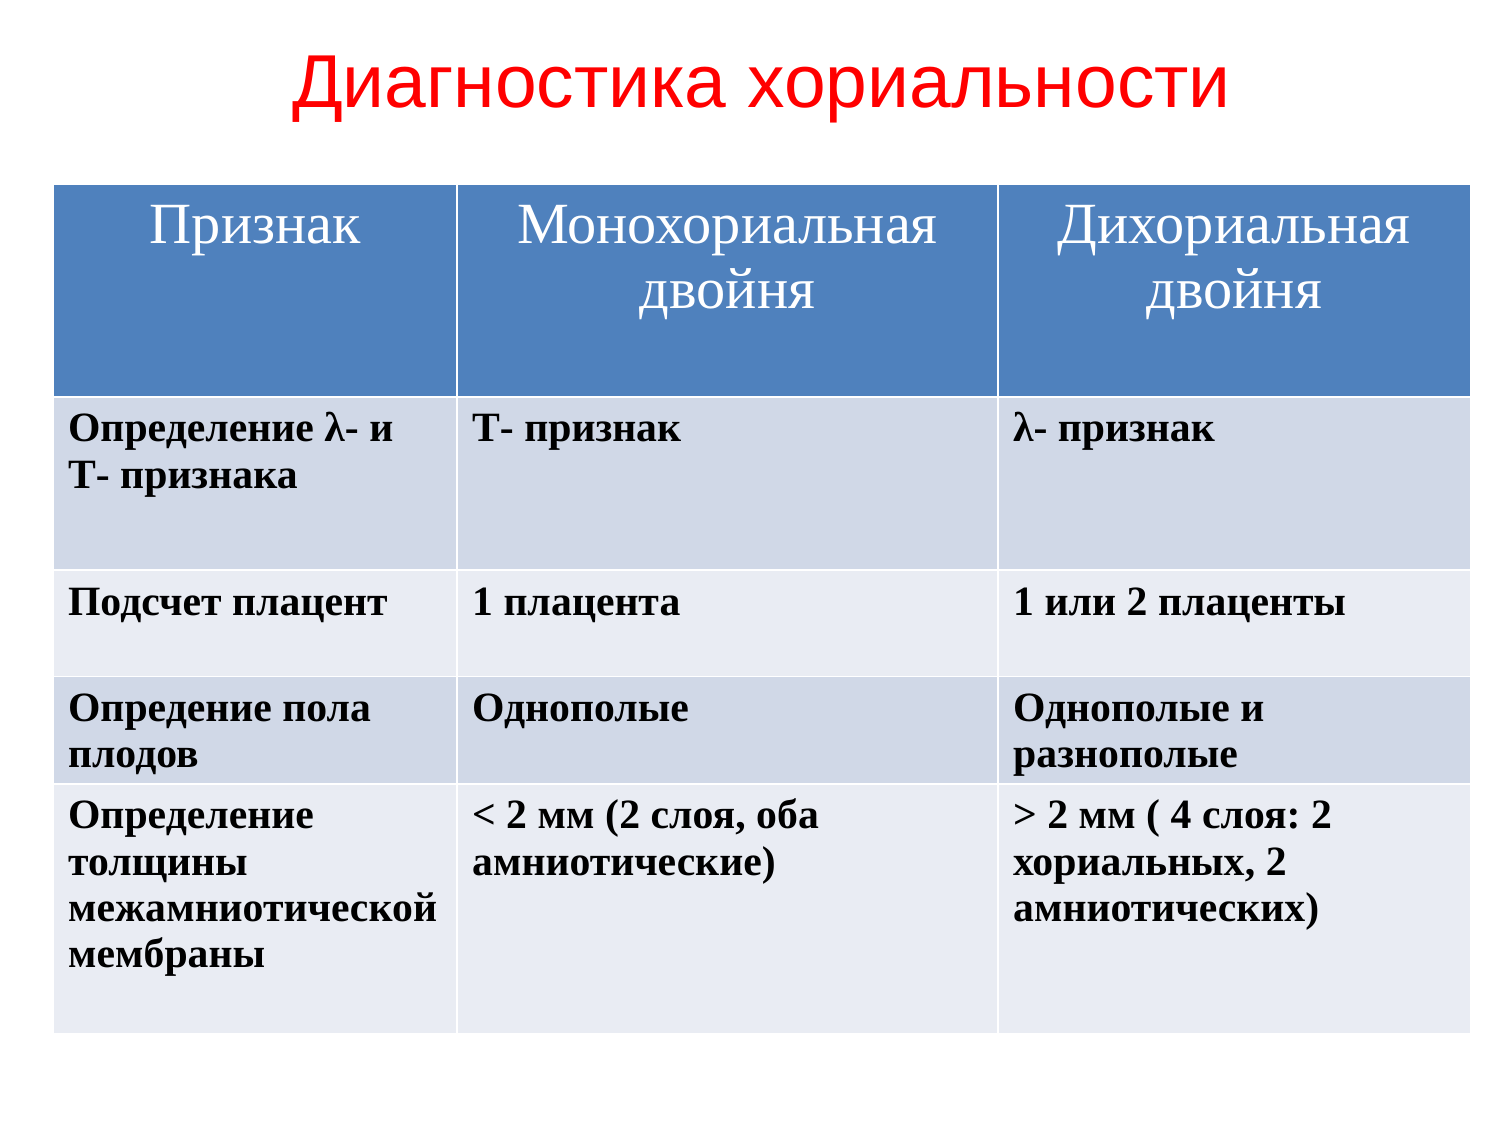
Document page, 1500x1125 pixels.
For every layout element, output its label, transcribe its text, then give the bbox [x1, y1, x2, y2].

table_cell λ- признак [999, 398, 1470, 569]
table_cell Однополые и разнополые [999, 677, 1470, 783]
table_cell 1 или 2 плаценты [999, 571, 1470, 676]
table_cell Определение толщины межамниотической мембраны [54, 785, 456, 1033]
table_cell > 2 мм ( 4 слоя: 2 хориальных, 2 амниотических) [999, 785, 1470, 1033]
table_header Монохориальная двойня [458, 185, 997, 396]
table_cell Подсчет плацент [54, 571, 456, 676]
table_cell Т- признак [458, 398, 997, 569]
table_header Дихориальная двойня [999, 185, 1470, 396]
table_cell 1 плацента [458, 571, 997, 676]
table_cell ˂ 2 мм (2 слоя, оба амниотические) [458, 785, 997, 1033]
table_cell Однополые [458, 677, 997, 783]
table_header Признак [54, 185, 456, 396]
table_cell Определение λ- и Т- признака [54, 398, 456, 569]
text_box Диагностика хориальности [53, 25, 1471, 130]
table_cell Опредение пола плодов [54, 677, 456, 783]
